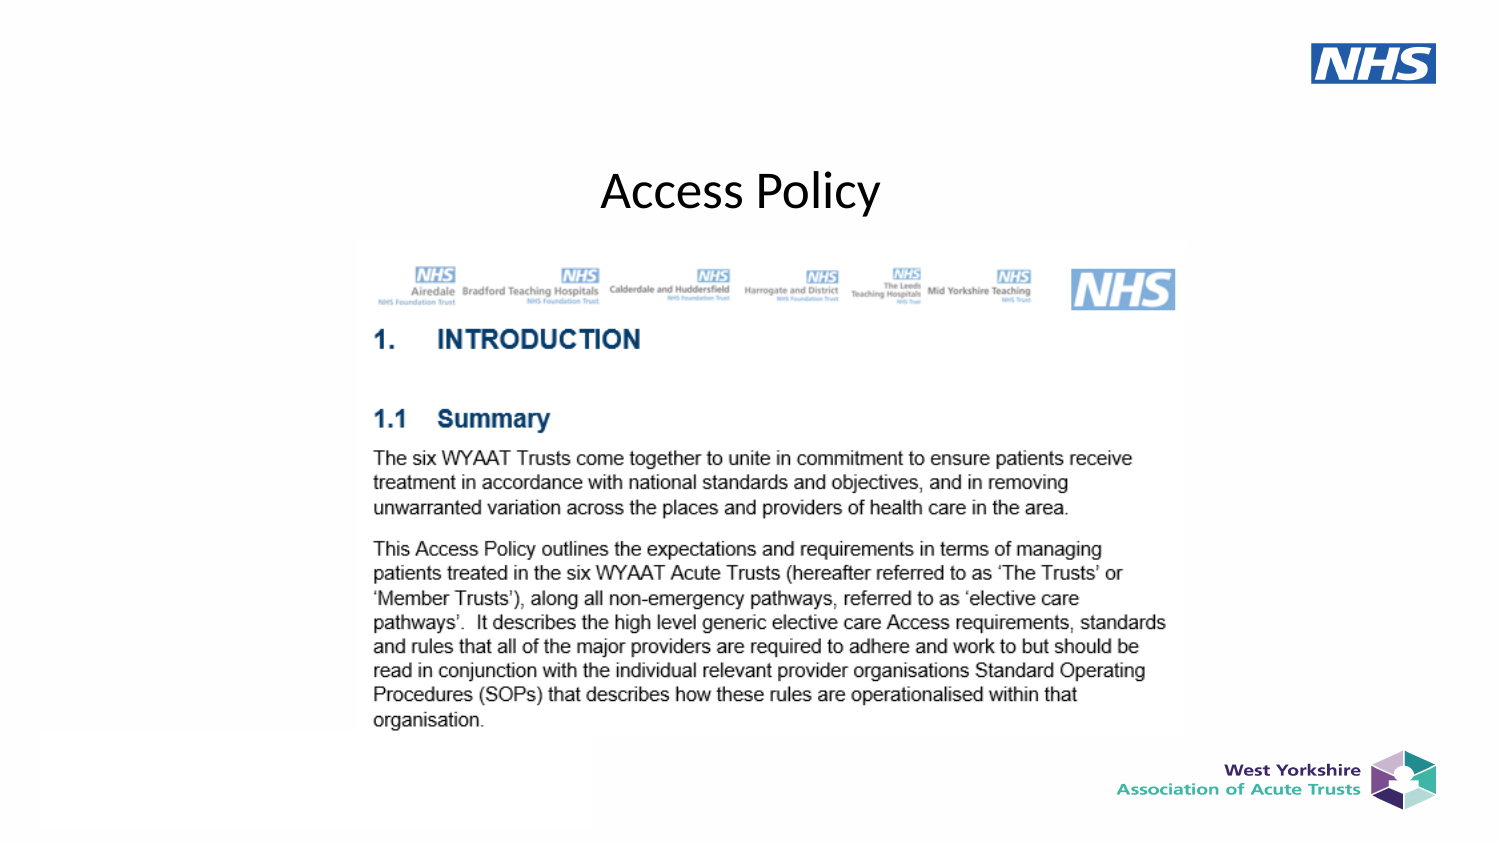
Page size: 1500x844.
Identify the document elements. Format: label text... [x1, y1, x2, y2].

picture [1, 0, 1500, 844]
title Access Policy [295, 148, 1186, 228]
